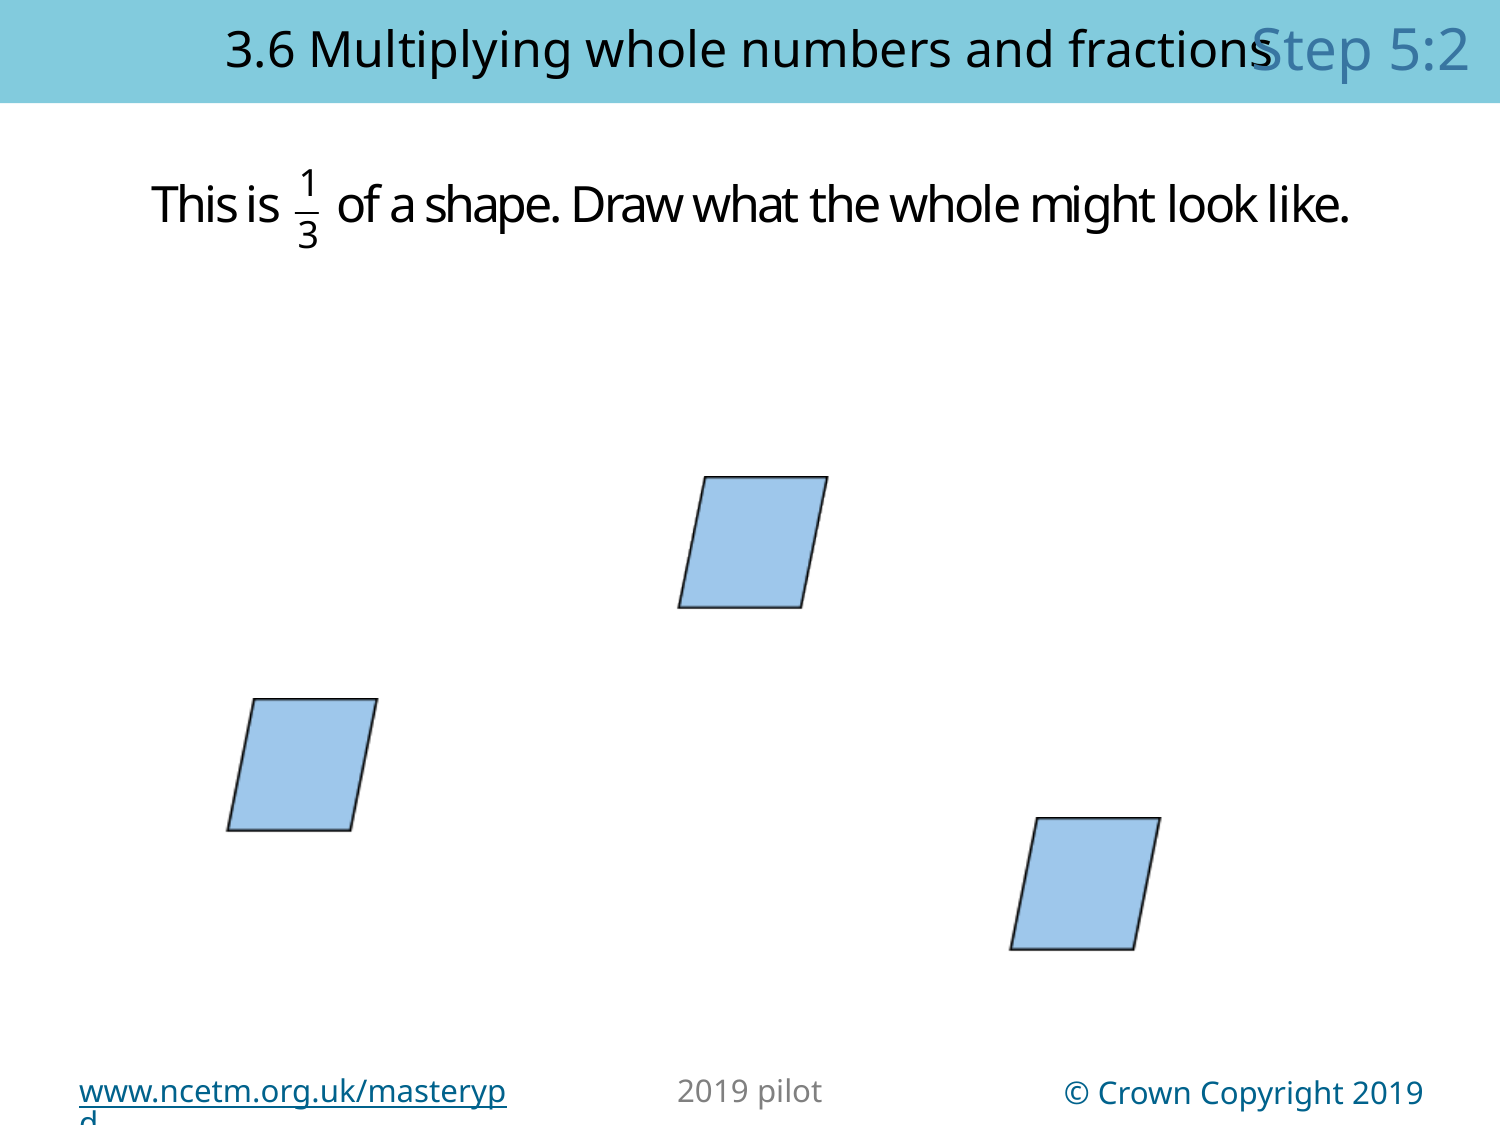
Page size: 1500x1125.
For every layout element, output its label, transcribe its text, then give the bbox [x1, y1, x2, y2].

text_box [146, 161, 1354, 254]
picture [101, 476, 1399, 649]
picture [971, 817, 1211, 991]
picture [188, 698, 428, 872]
list Step 5:2 [0, 0, 1500, 104]
